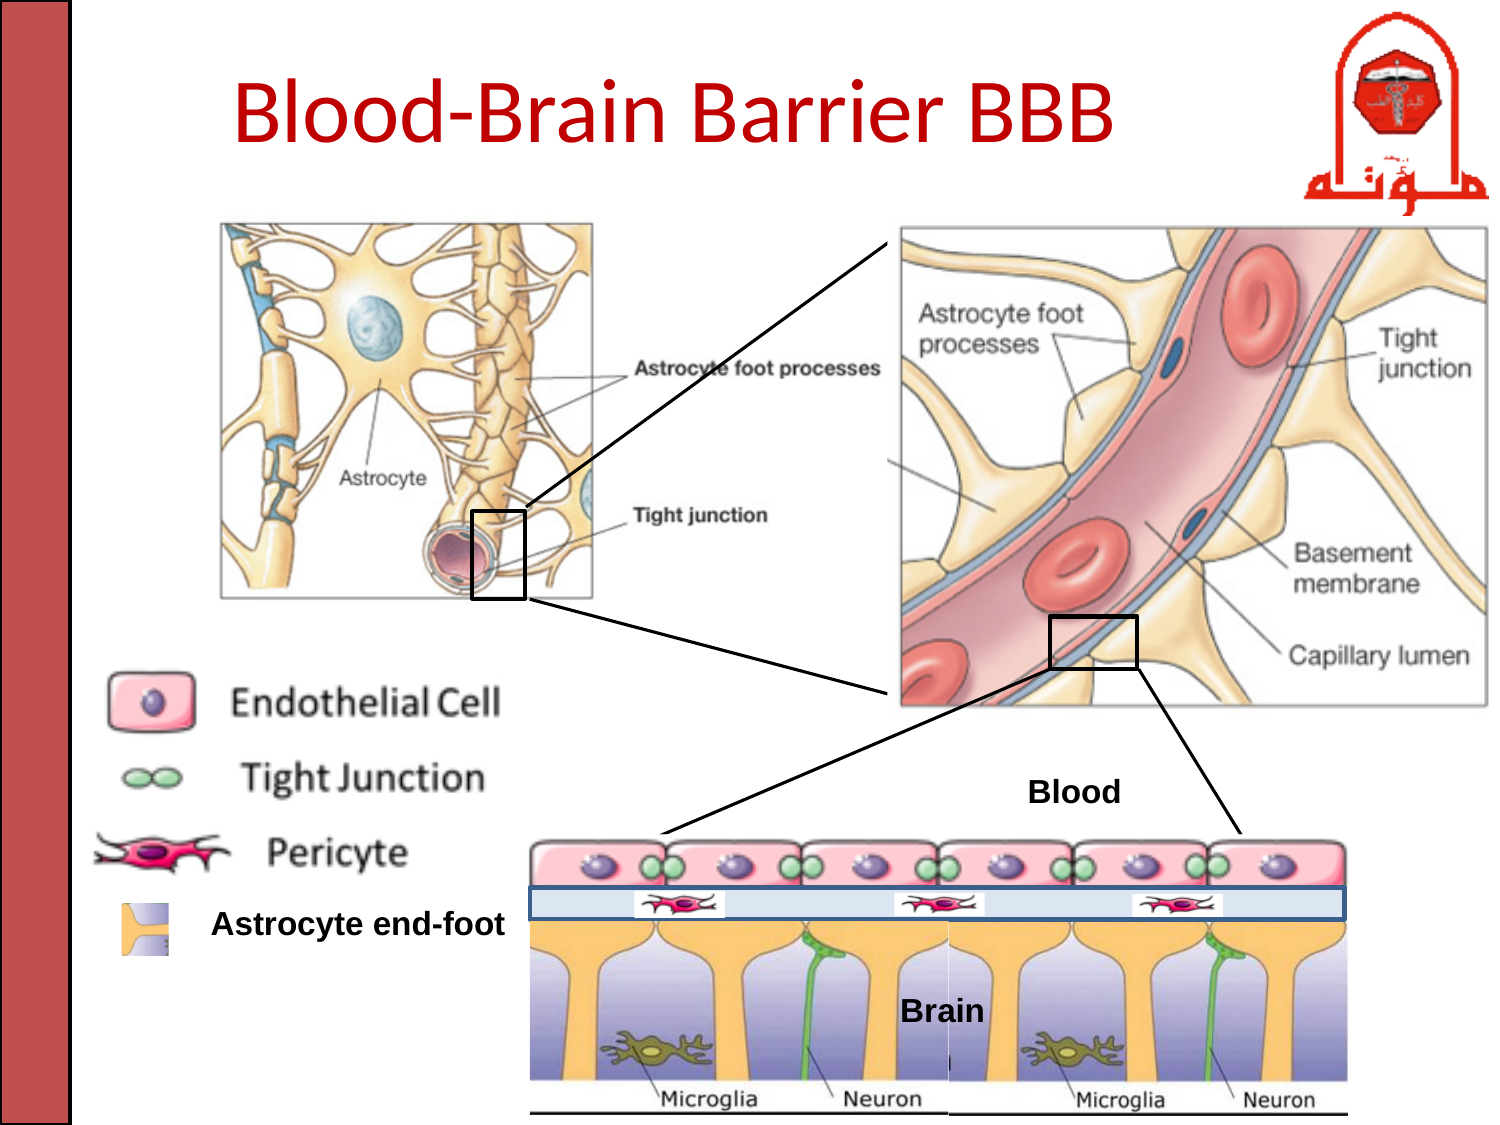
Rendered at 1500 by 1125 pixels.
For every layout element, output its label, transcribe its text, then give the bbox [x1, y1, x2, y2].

title Blood-Brain Barrier BBB [72, 11, 1297, 200]
picture [1132, 893, 1224, 917]
text_box [0, 0, 72, 1125]
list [209, 214, 887, 608]
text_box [529, 616, 1305, 760]
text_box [383, 762, 1360, 1116]
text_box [76, 662, 523, 956]
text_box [471, 238, 882, 661]
picture [887, 9, 1500, 713]
